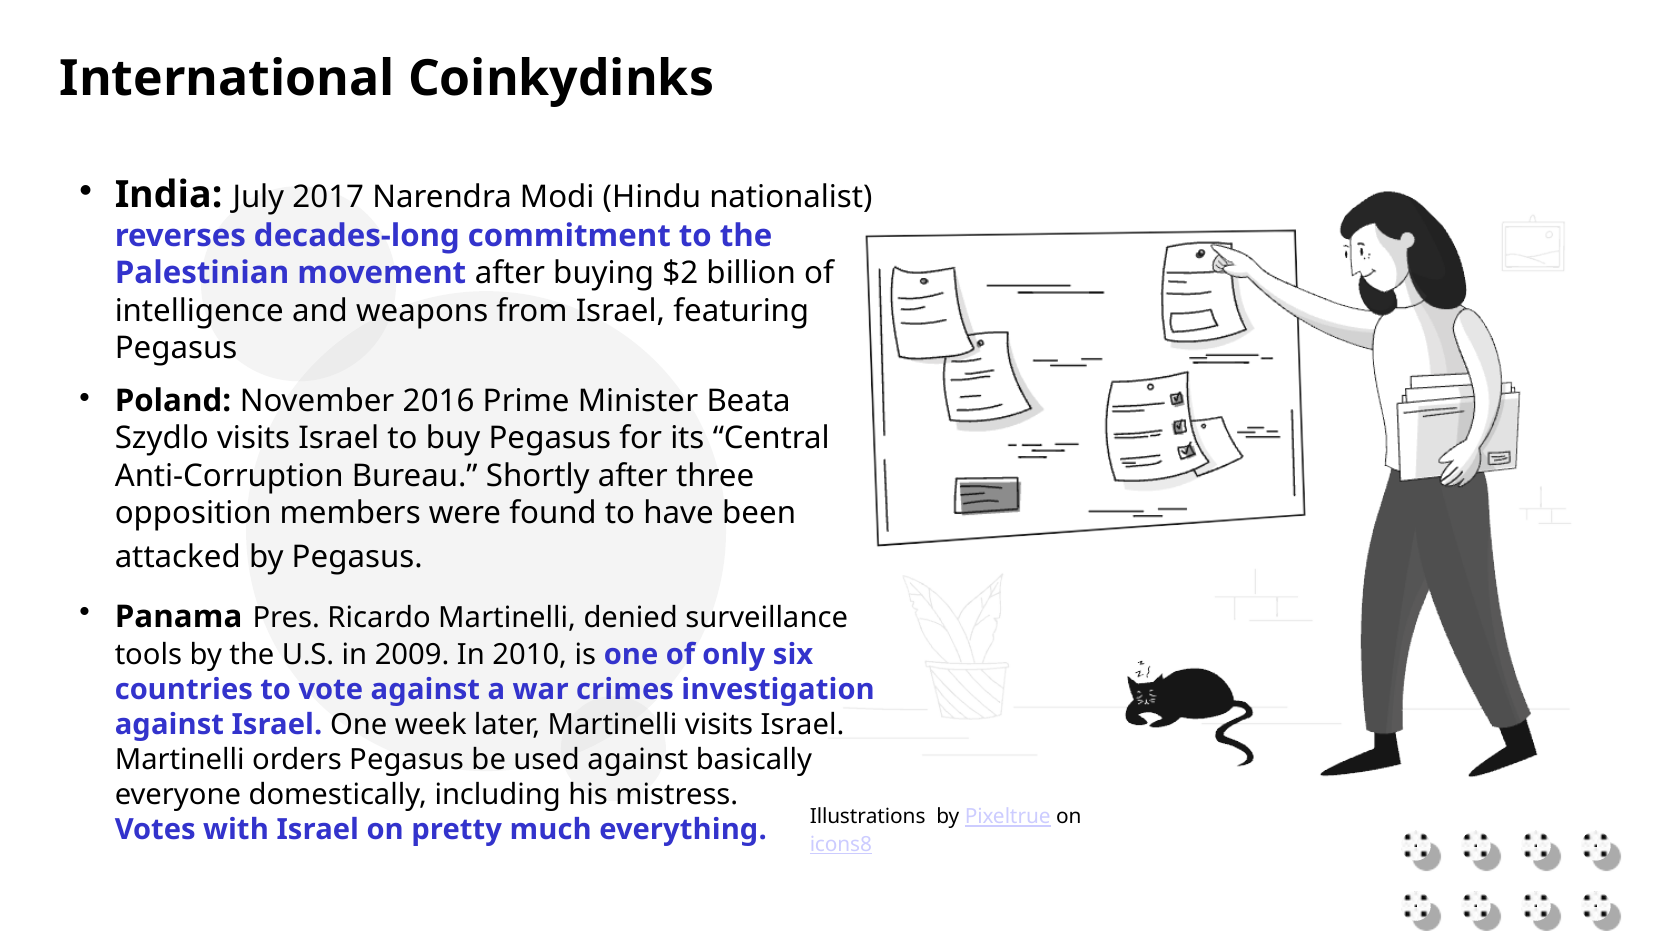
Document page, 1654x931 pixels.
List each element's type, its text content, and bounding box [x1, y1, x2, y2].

picture [1521, 830, 1551, 861]
picture [713, 129, 1621, 810]
text_box India: July 2017 Narendra Modi (Hindu nationalist) reverses decades-long commitment to the Palestinian movement after buying $2 billion of intelligence and weapons from Israel, featuring Pegasus Poland: November 2016 Prime Minister Beata Szydlo visits Israel to buy Pegasus for its “Central Anti-Corruption Bureau.” Shortly after three opposition members were found to have been attacked by Pegasus. Panama Pres. Ricardo Martinelli, denied surveillance tools by the U.S. in 2009. In 2010, is one of only six countries to vote against a war crimes investigation against Israel. One week later, Martinelli visits Israel. Martinelli orders Pegasus be used against basically everyone domestically, including his mistress. Votes with Israel on pretty much everything. [64, 162, 900, 491]
picture [1401, 830, 1431, 861]
picture [1521, 891, 1551, 921]
picture [1580, 891, 1611, 921]
picture [1460, 830, 1491, 861]
picture [1401, 891, 1431, 921]
text_box International Coinkydinks [45, 37, 1275, 150]
picture [1580, 830, 1611, 861]
picture [1460, 891, 1491, 921]
